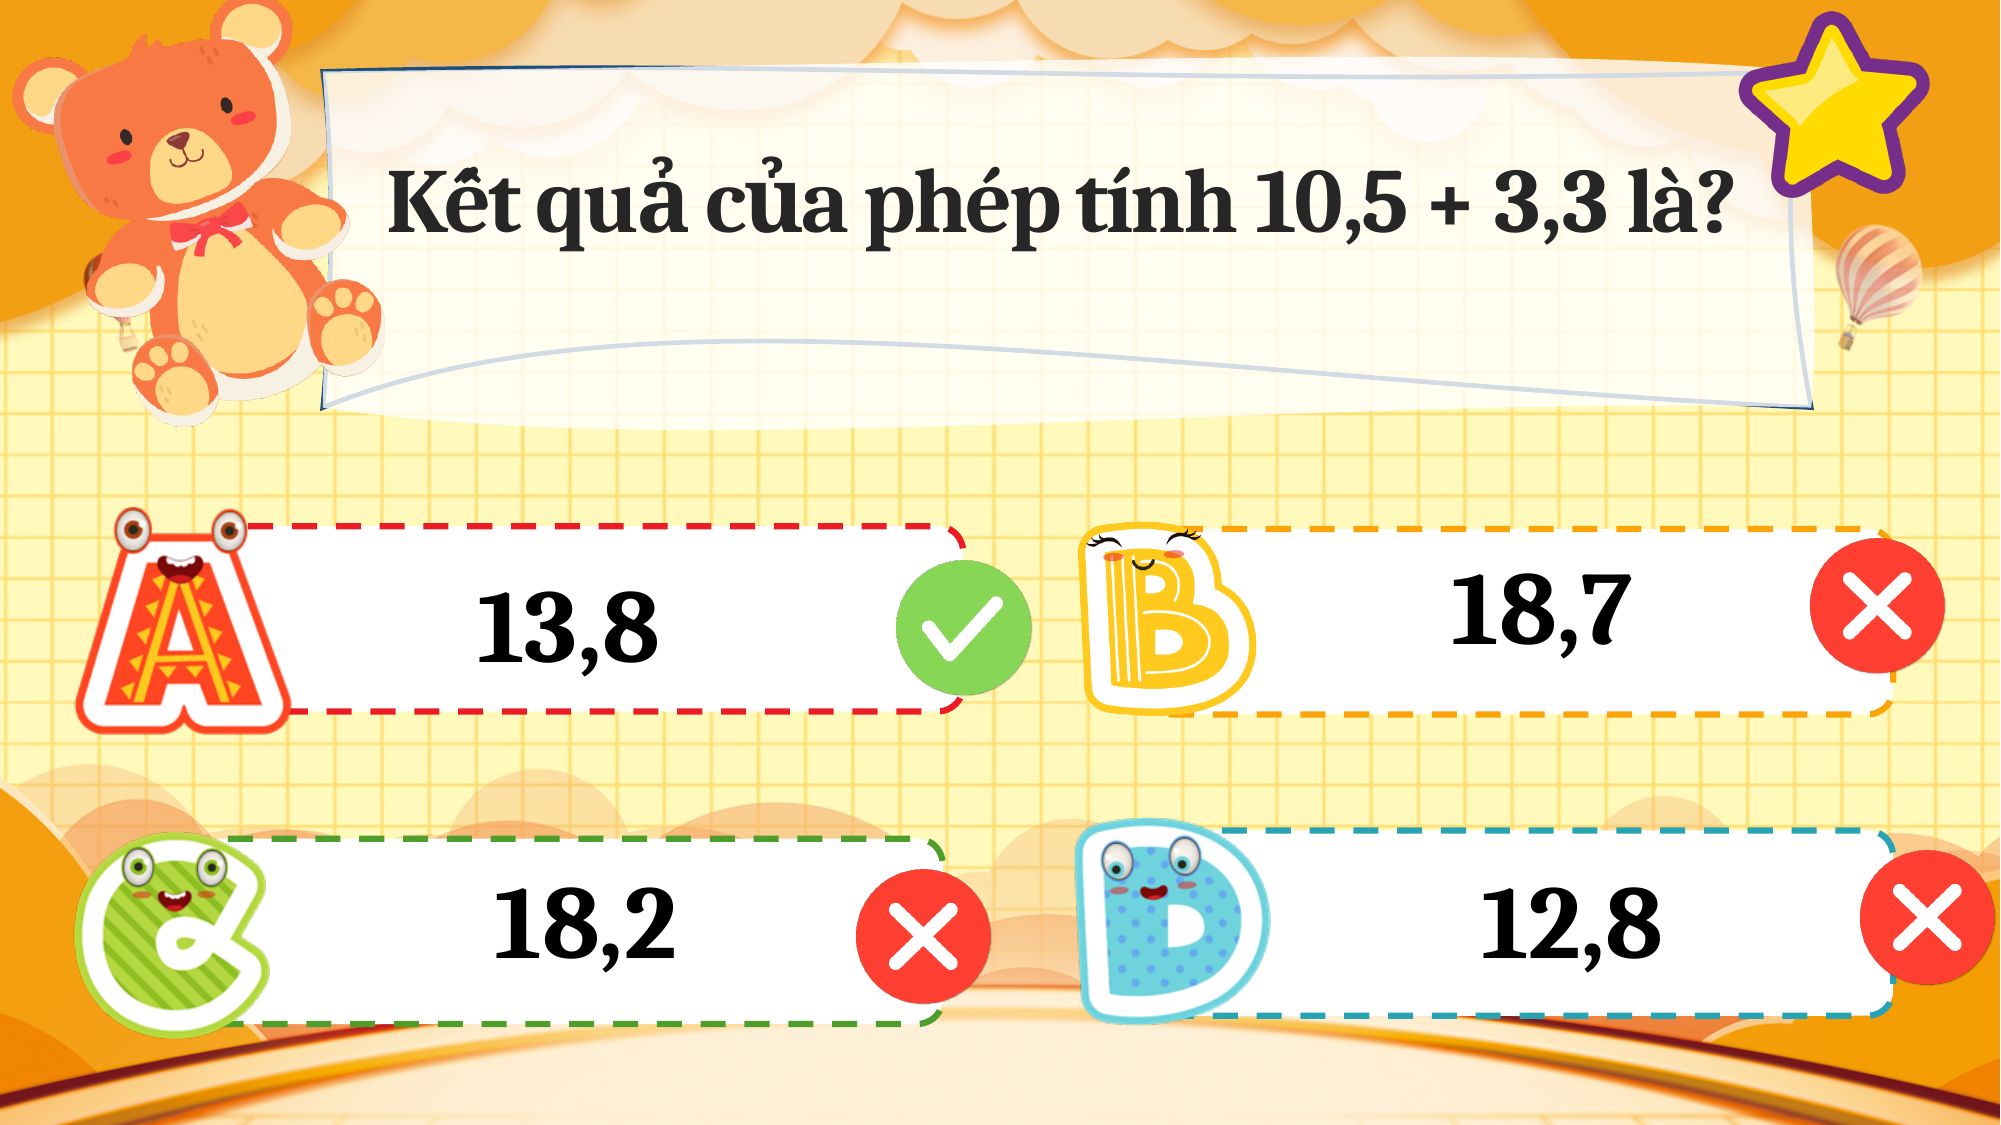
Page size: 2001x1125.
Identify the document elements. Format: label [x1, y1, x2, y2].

picture [0, 0, 2000, 1125]
text_box [304, 526, 964, 712]
text_box [296, 838, 943, 1025]
text_box [1291, 830, 1899, 1016]
text_box [385, 71, 1812, 408]
text_box [1287, 529, 1894, 715]
